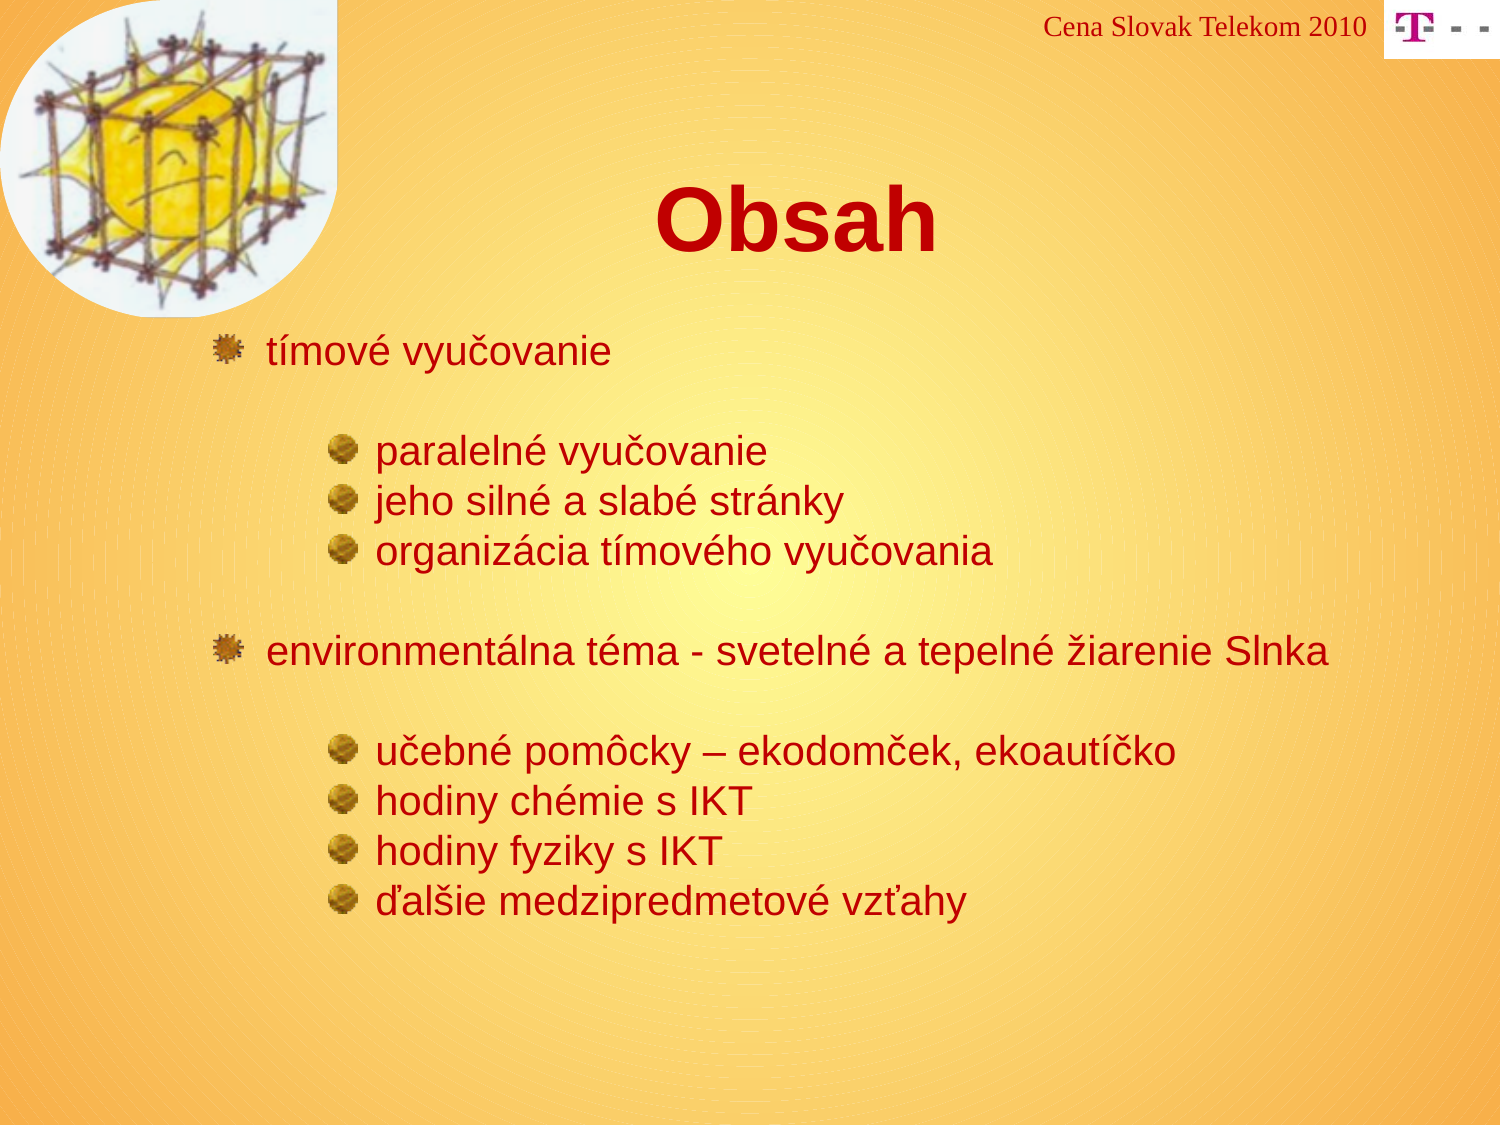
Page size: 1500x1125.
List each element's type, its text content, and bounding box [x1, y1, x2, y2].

text_box tímové vyučovanie paralelné vyučovanie jeho silné a slabé stránky organizácia tímového vyučovania environmentálna téma - svetelné a tepelné žiarenie Slnka učebné pomôcky – ekodomček, ekoautíčko hodiny chémie s IKT hodiny fyziky s IKT ďalšie medzipredmetové vzťahy [199, 316, 1395, 932]
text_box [925, 0, 1500, 59]
picture [328, 434, 358, 464]
picture [328, 734, 358, 764]
picture [213, 334, 244, 364]
picture [213, 634, 244, 664]
picture [328, 534, 358, 564]
picture [328, 784, 358, 814]
picture [328, 484, 358, 514]
picture [328, 834, 358, 864]
picture [0, 0, 341, 320]
picture [328, 884, 358, 914]
text_box Obsah [562, 152, 1032, 277]
